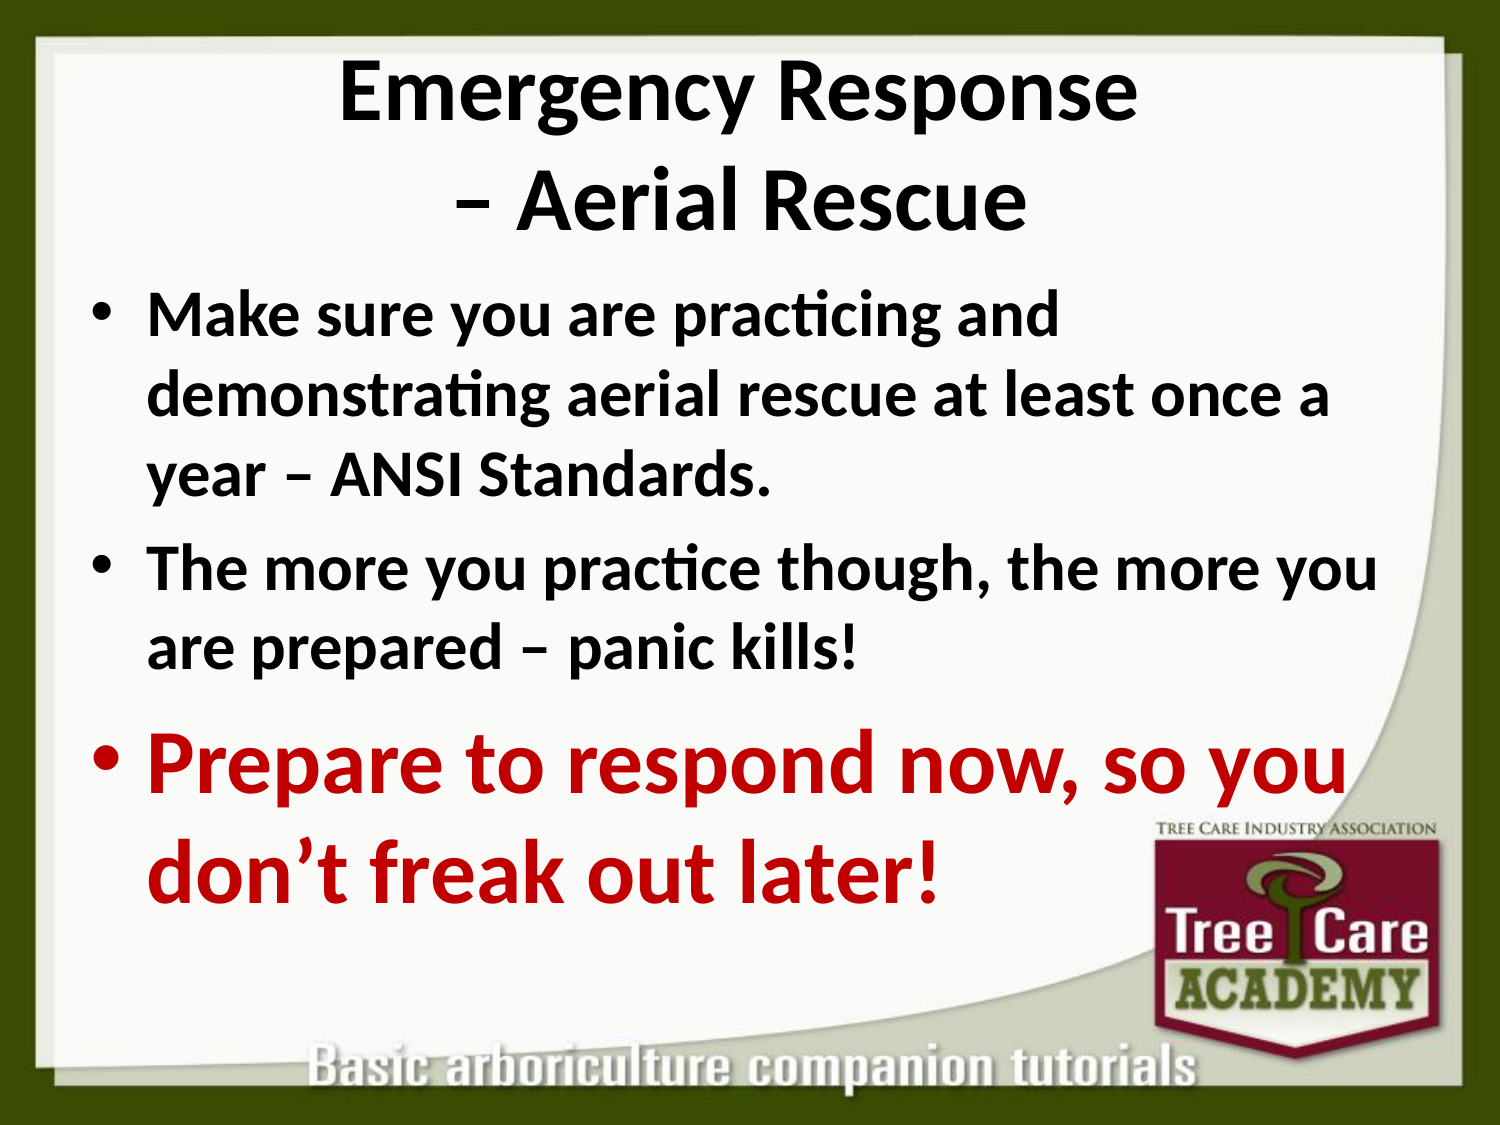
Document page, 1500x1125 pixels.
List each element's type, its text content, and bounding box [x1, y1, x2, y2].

picture [0, 0, 1500, 1125]
list Make sure you are practicing and demonstrating aerial rescue at least once a year – ANSI Standards. The more you practice though, the more you are prepared – panic kills! Prepare to respond now, so you don’t freak out later! [74, 262, 1426, 1006]
title Emergency Response – Aerial Rescue [74, 44, 1426, 233]
